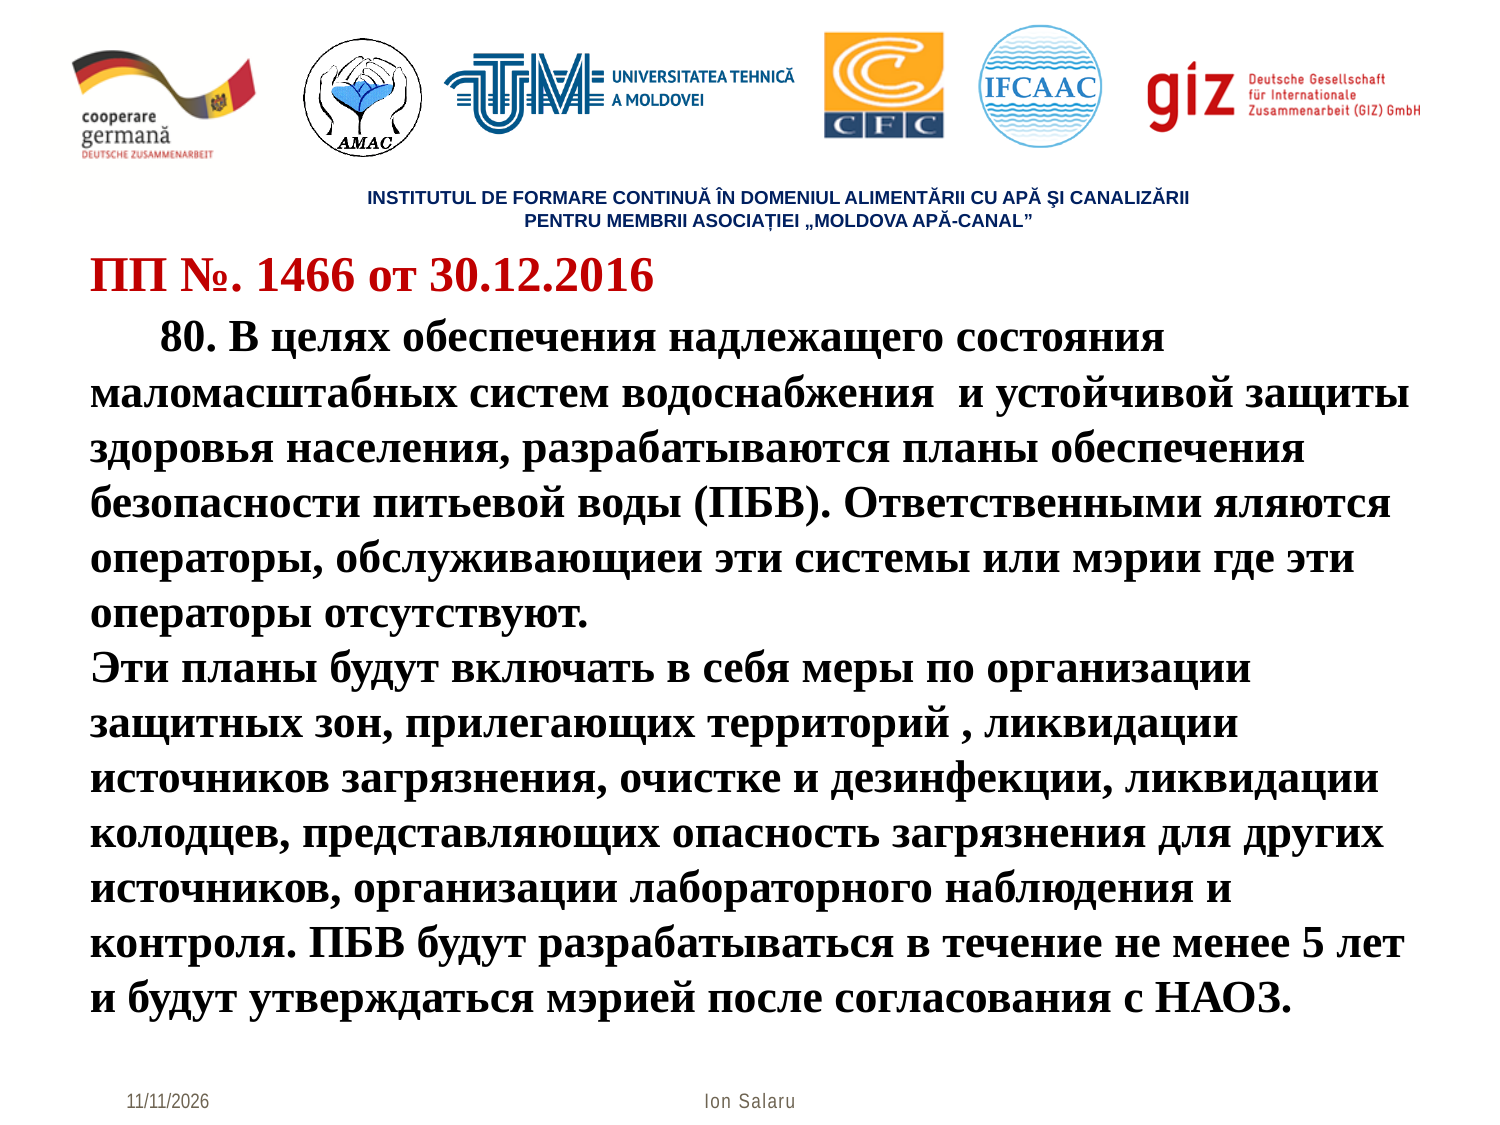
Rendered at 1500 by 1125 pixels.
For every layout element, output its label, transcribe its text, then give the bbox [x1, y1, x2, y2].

picture [434, 47, 800, 140]
picture [1136, 55, 1435, 147]
text_box INSTITUTUL DE FORMARE CONTINUĂ ÎN DOMENIUL ALIMENTĂRII CU APĂ ŞI CANALIZĂRII PENTRU MEMBRII ASOCIAȚIEI „MOLDOVA APĂ-CANAL” [190, 128, 1366, 234]
text_box ПП №. 1466 от 30.12.2016 80. В целях обеспечения надлежащего состояния маломасштабных систем водоснабжения и устойчивой защиты здоровья населения, разрабатываются планы обеспечения безопасности питьевой воды (ПБВ). Ответственными яляются операторы, обслуживающиеи эти системы или мэрии где эти операторы отсутствуют. Эти планы будут включать в себя меры по организации защитных зон, прилегающих территорий , ликвидации источников загрязнения, очистке и дезинфекции, ликвидации колодцев, представляющих опасность загрязнения для других источников, организации лабораторного наблюдения и контроля. ПБВ будут разрабатываться в течение не менее 5 лет и будут утверждаться мэрией после согласования с НАОЗ. [75, 234, 1449, 1079]
footer Ion Salaru [469, 1079, 1031, 1121]
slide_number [111, 1079, 325, 1121]
picture [970, 16, 1109, 154]
picture [303, 38, 422, 158]
picture [31, 7, 300, 213]
picture [822, 23, 948, 149]
